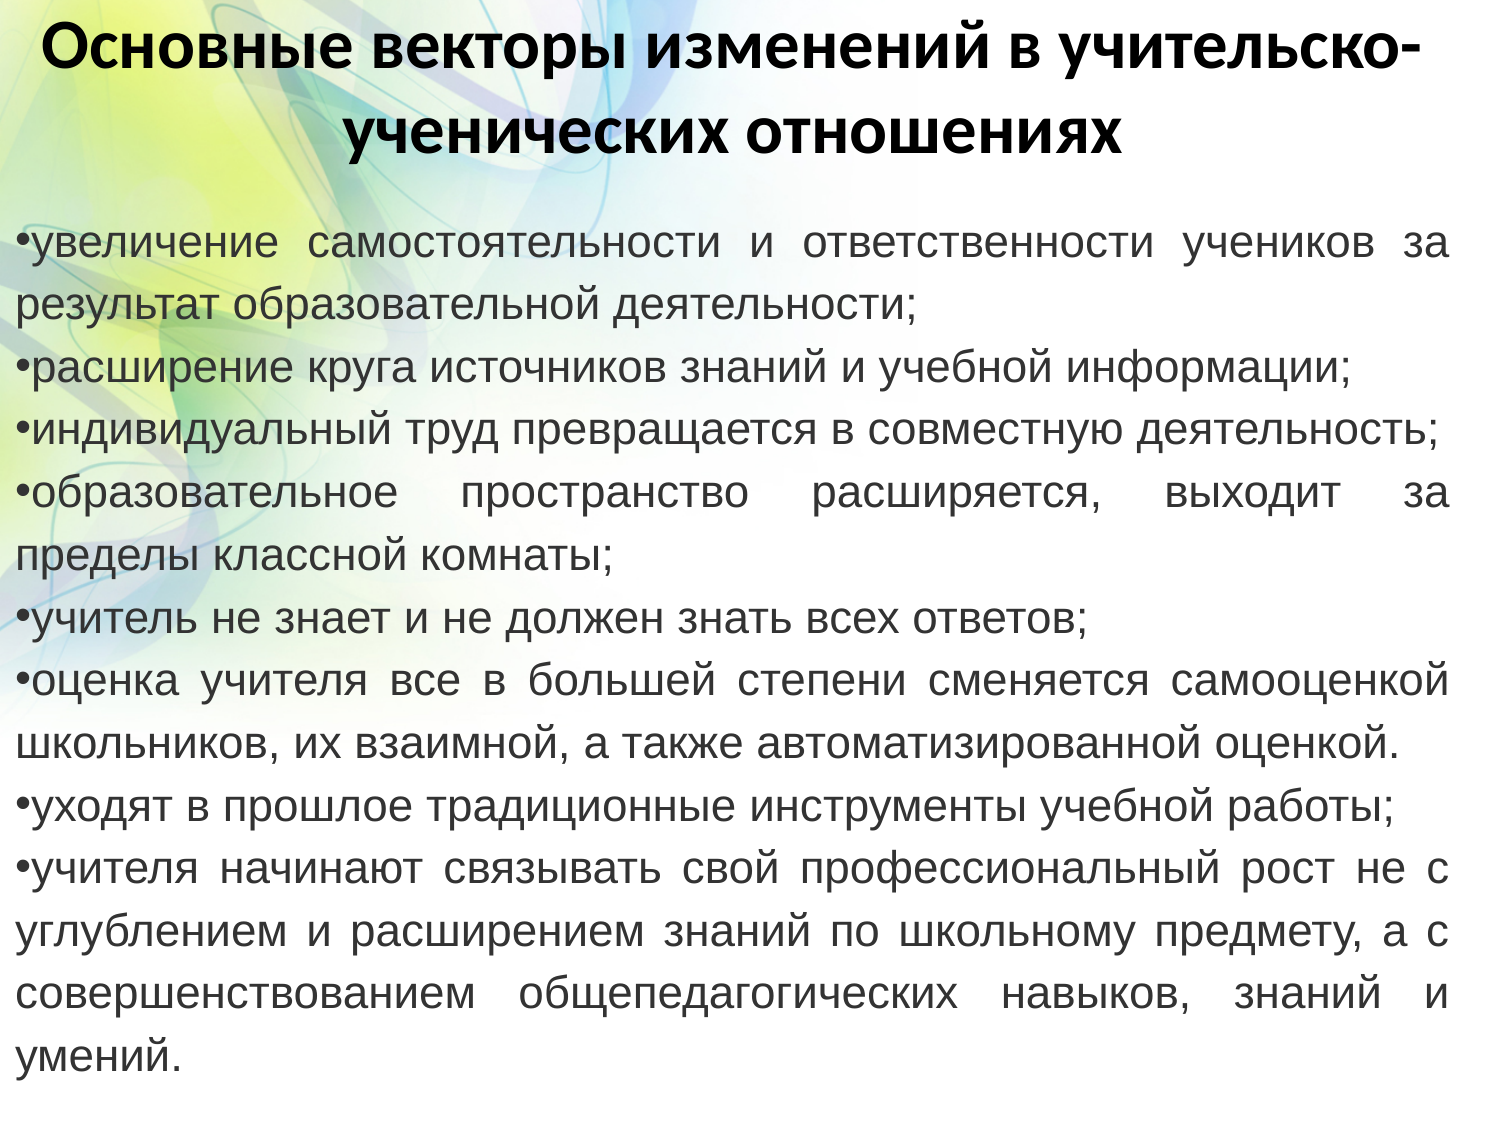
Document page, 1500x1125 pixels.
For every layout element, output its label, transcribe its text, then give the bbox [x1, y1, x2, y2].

text_box Основные векторы изменений в учительско-ученических отношениях [0, 0, 1500, 175]
picture [0, 175, 1500, 1125]
text_box увеличение самостоятельности и ответственности учеников за результат образовательной деятельности; расширение круга источников знаний и учебной информации; индивидуальный труд превращается в совместную деятельность; образовательное пространство расширяется, выходит за пределы классной комнаты; учитель не знает и не должен знать всех ответов; оценка учителя все в большей степени сменяется самооценкой школьников, их взаимной, а также автоматизированной оценкой. уходят в прошлое традиционные инструменты учебной работы; учителя начинают связывать свой профессиональный рост не с углублением и расширением знаний по школьному предмету, а с совершенствованием общепедагогических навыков, знаний и умений. [0, 196, 1465, 1089]
